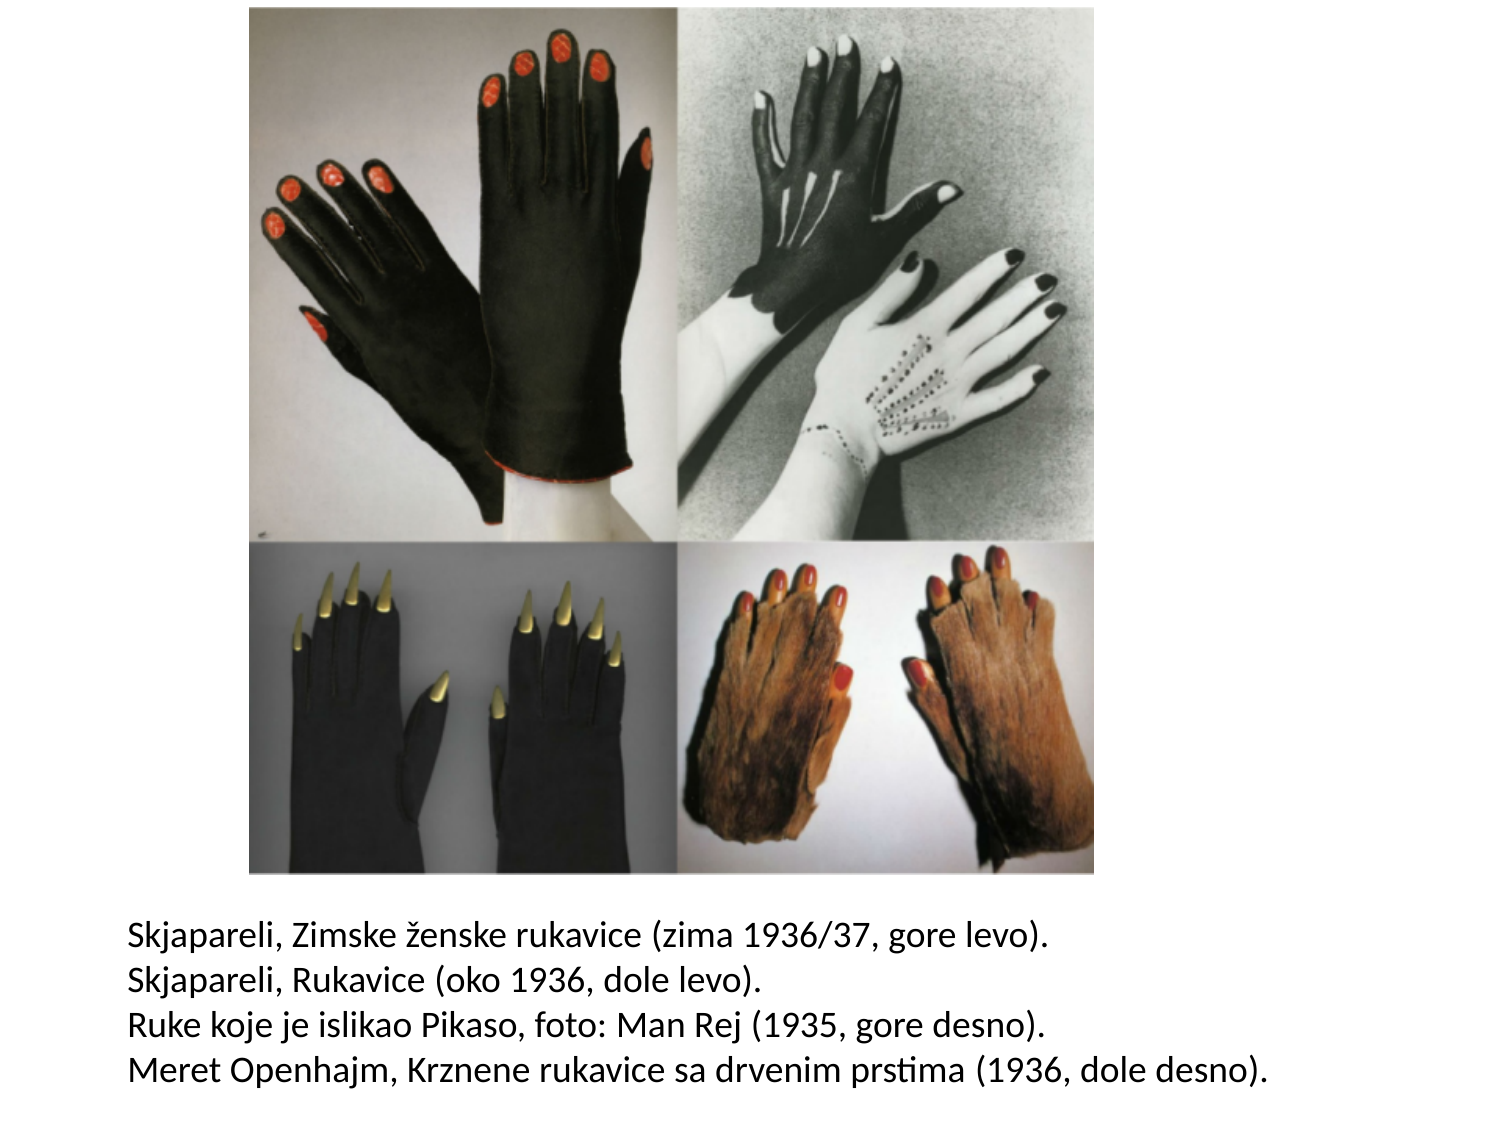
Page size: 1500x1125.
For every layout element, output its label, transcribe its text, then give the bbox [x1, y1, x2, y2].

picture [249, 7, 1094, 876]
text_box Skjapareli, Zimske ženske rukavice (zima 1936/37, gore levo). Skjapareli, Rukavice (oko 1936, dole levo). Ruke koje je islikao Pikaso, foto: Man Rej (1935, gore desno). Meret Openhajm, Krznene rukavice sa drvenim prstima (1936, dole desno). [112, 903, 1325, 1098]
